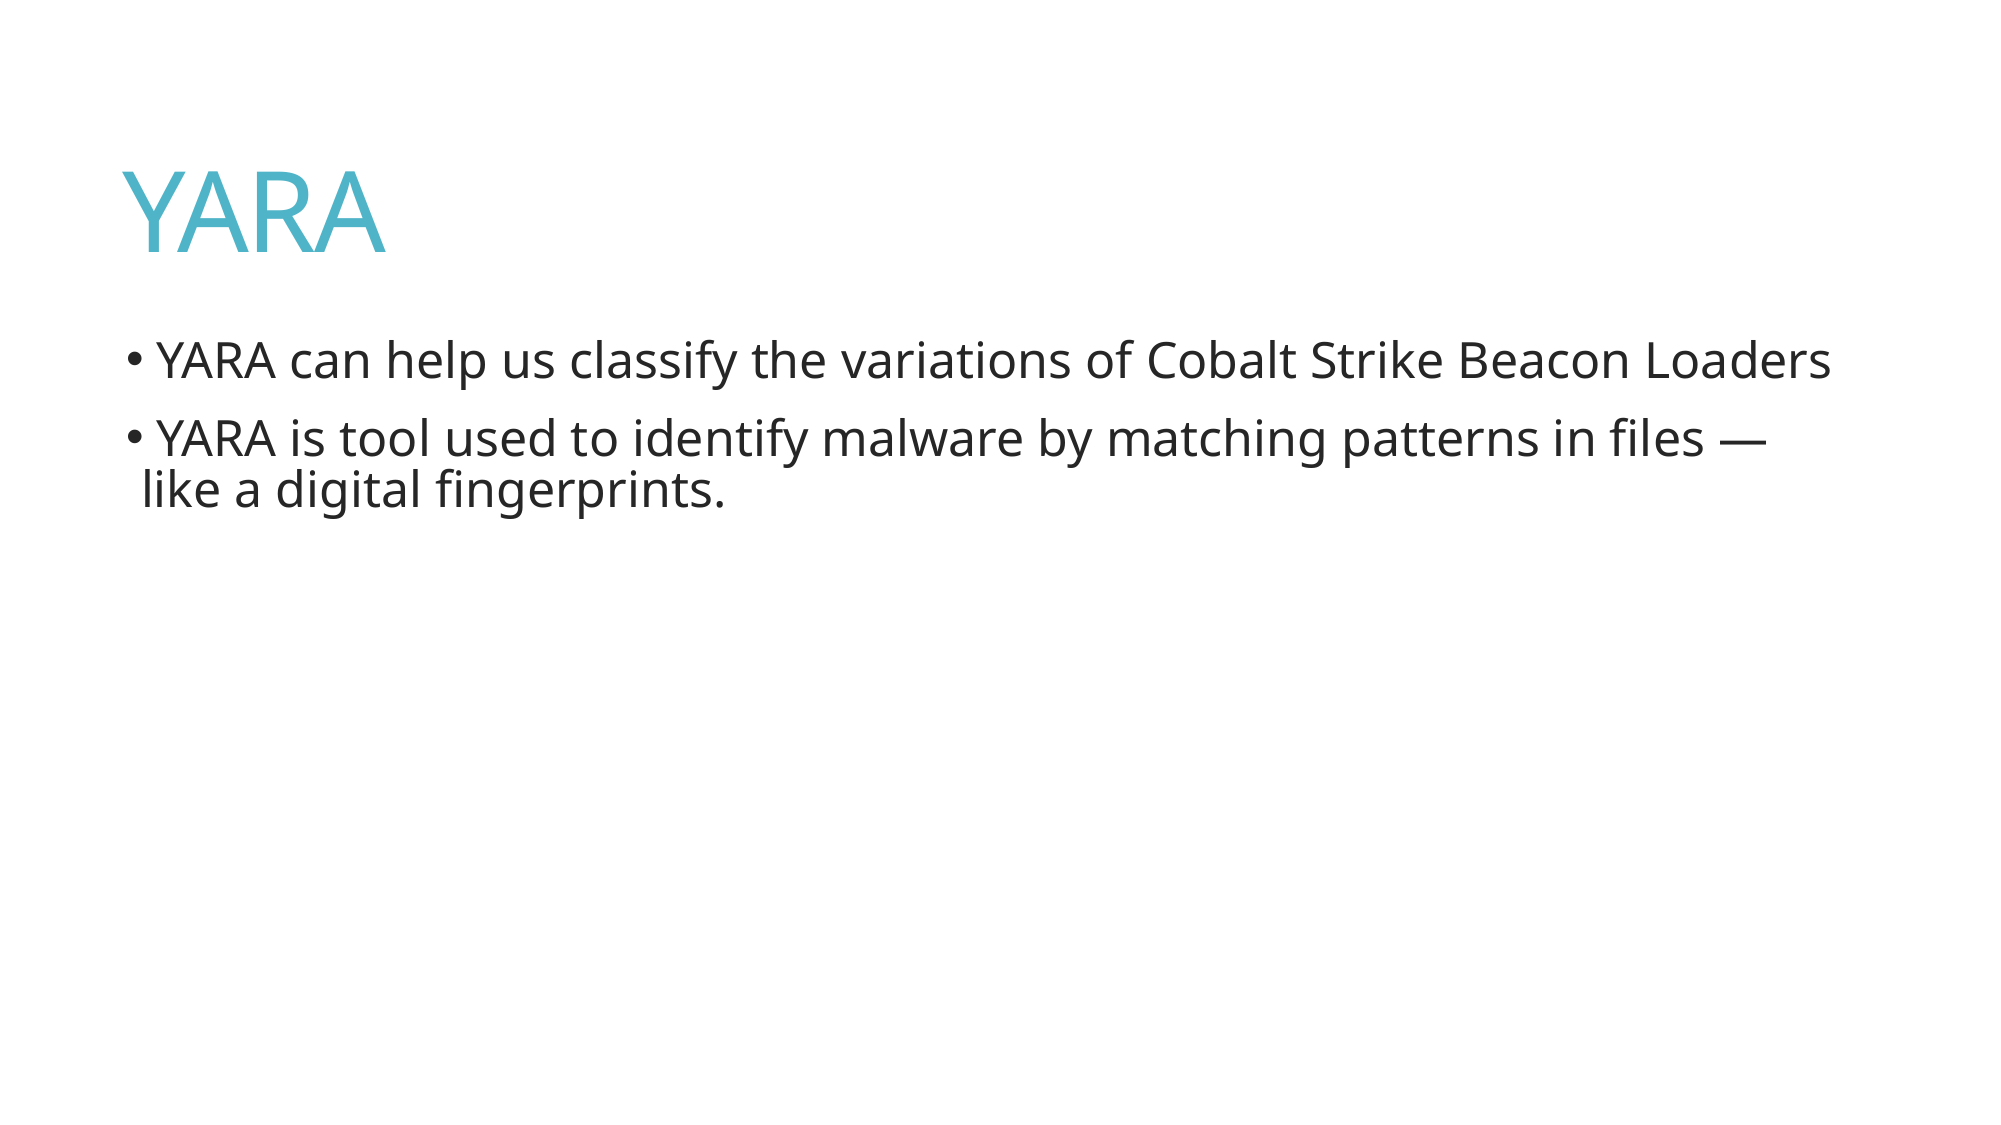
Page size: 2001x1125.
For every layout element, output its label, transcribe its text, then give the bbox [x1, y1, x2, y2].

list YARA can help us classify the variations of Cobalt Strike Beacon Loaders YARA is tool used to identify malware by matching patterns in files — like a digital fingerprints. [111, 329, 1876, 948]
title YARA [107, 81, 1875, 354]
